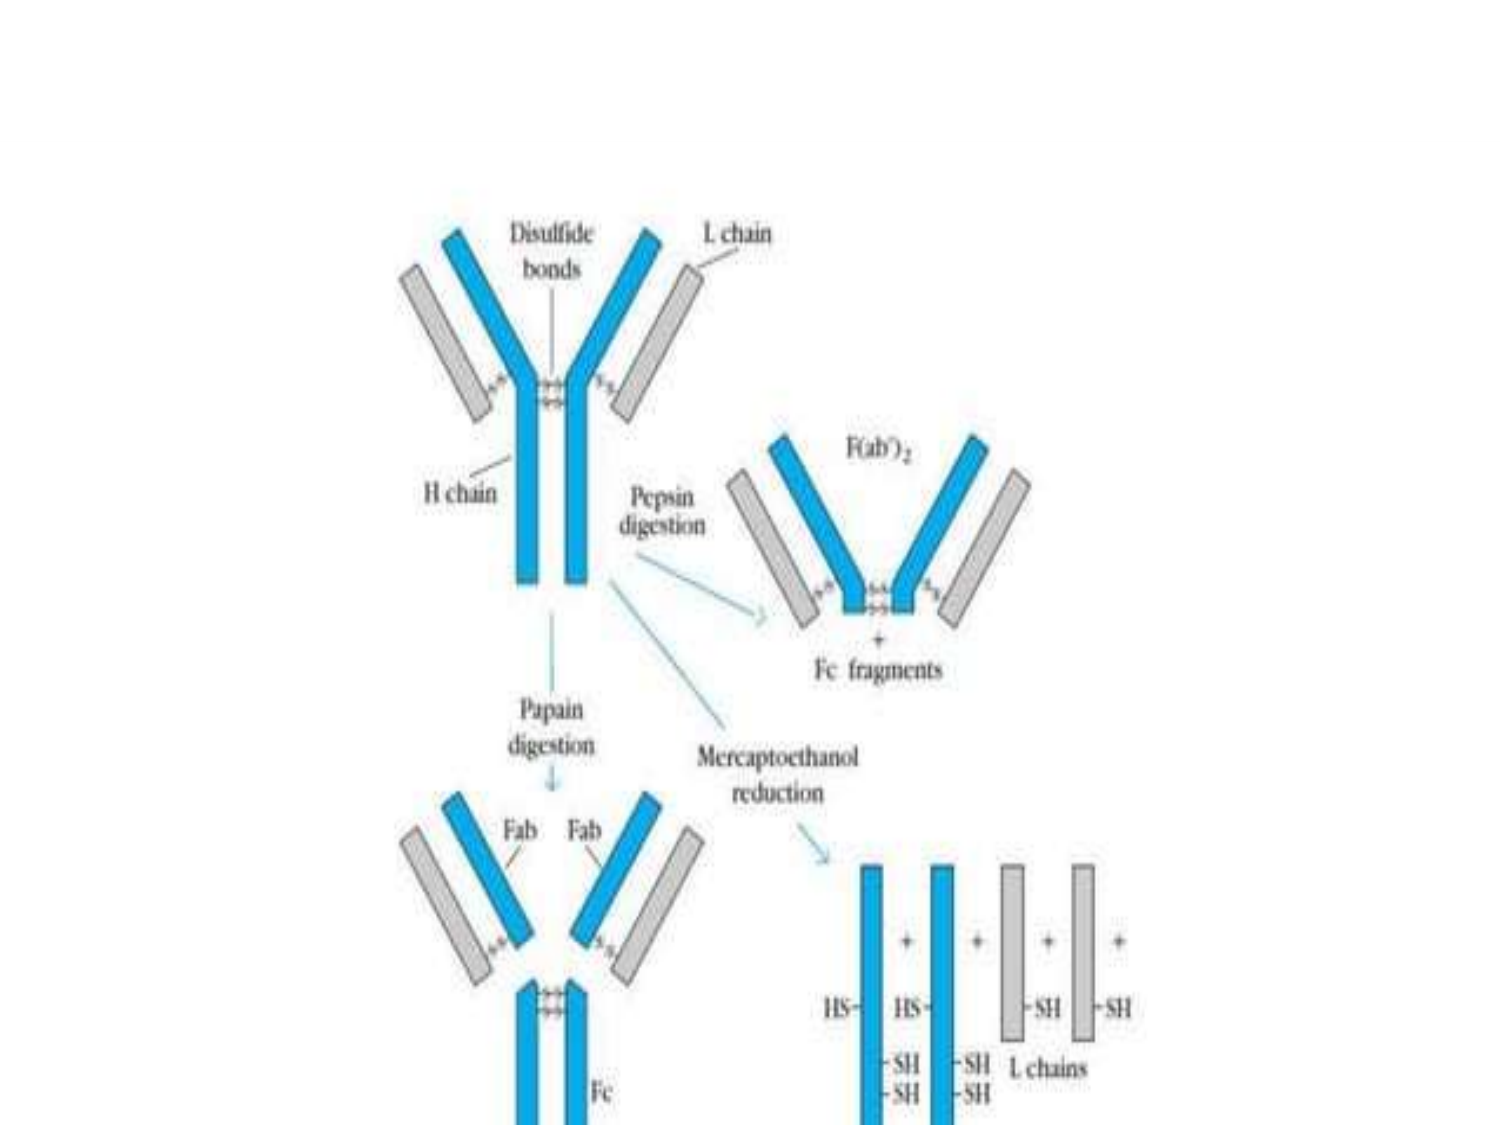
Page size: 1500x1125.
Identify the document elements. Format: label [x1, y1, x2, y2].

picture [0, 139, 1500, 1125]
